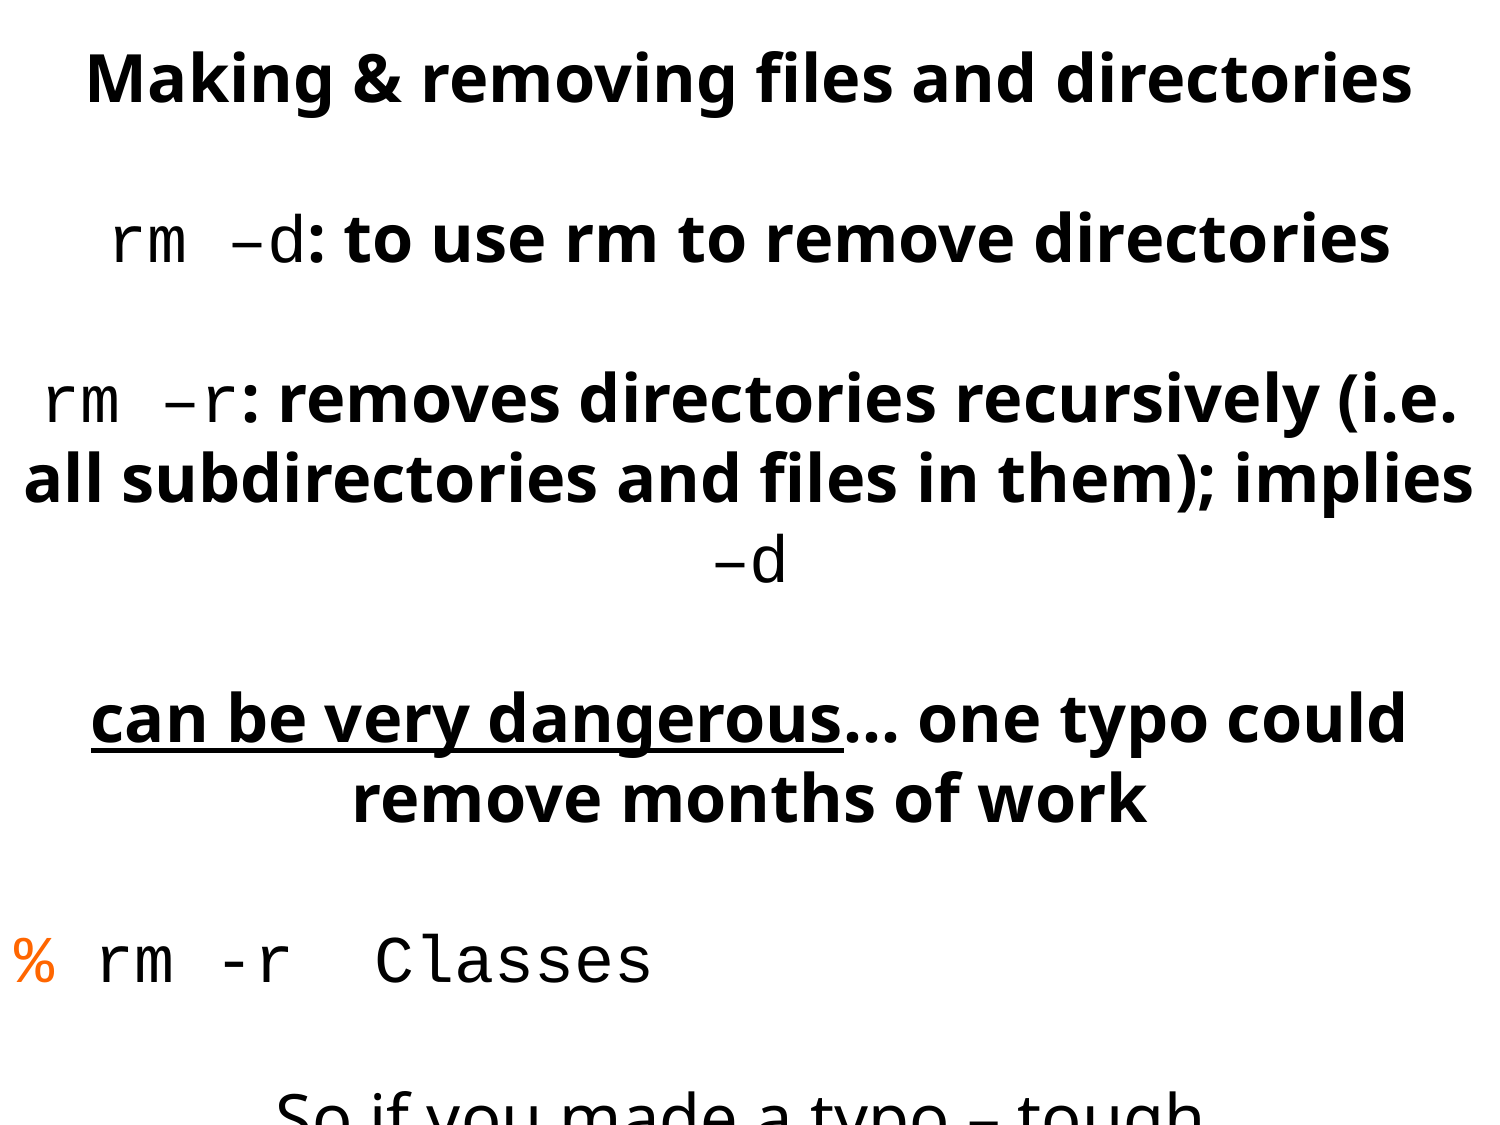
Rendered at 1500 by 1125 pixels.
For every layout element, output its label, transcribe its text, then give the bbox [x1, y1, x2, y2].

text_box Making & removing files and directories rm –d: to use rm to remove directories rm –r: removes directories recursively (i.e. all subdirectories and files in them); implies –d can be very dangerous… one typo could remove months of work % rm -r Classes So if you made a typo – tough. [0, 28, 1500, 1125]
